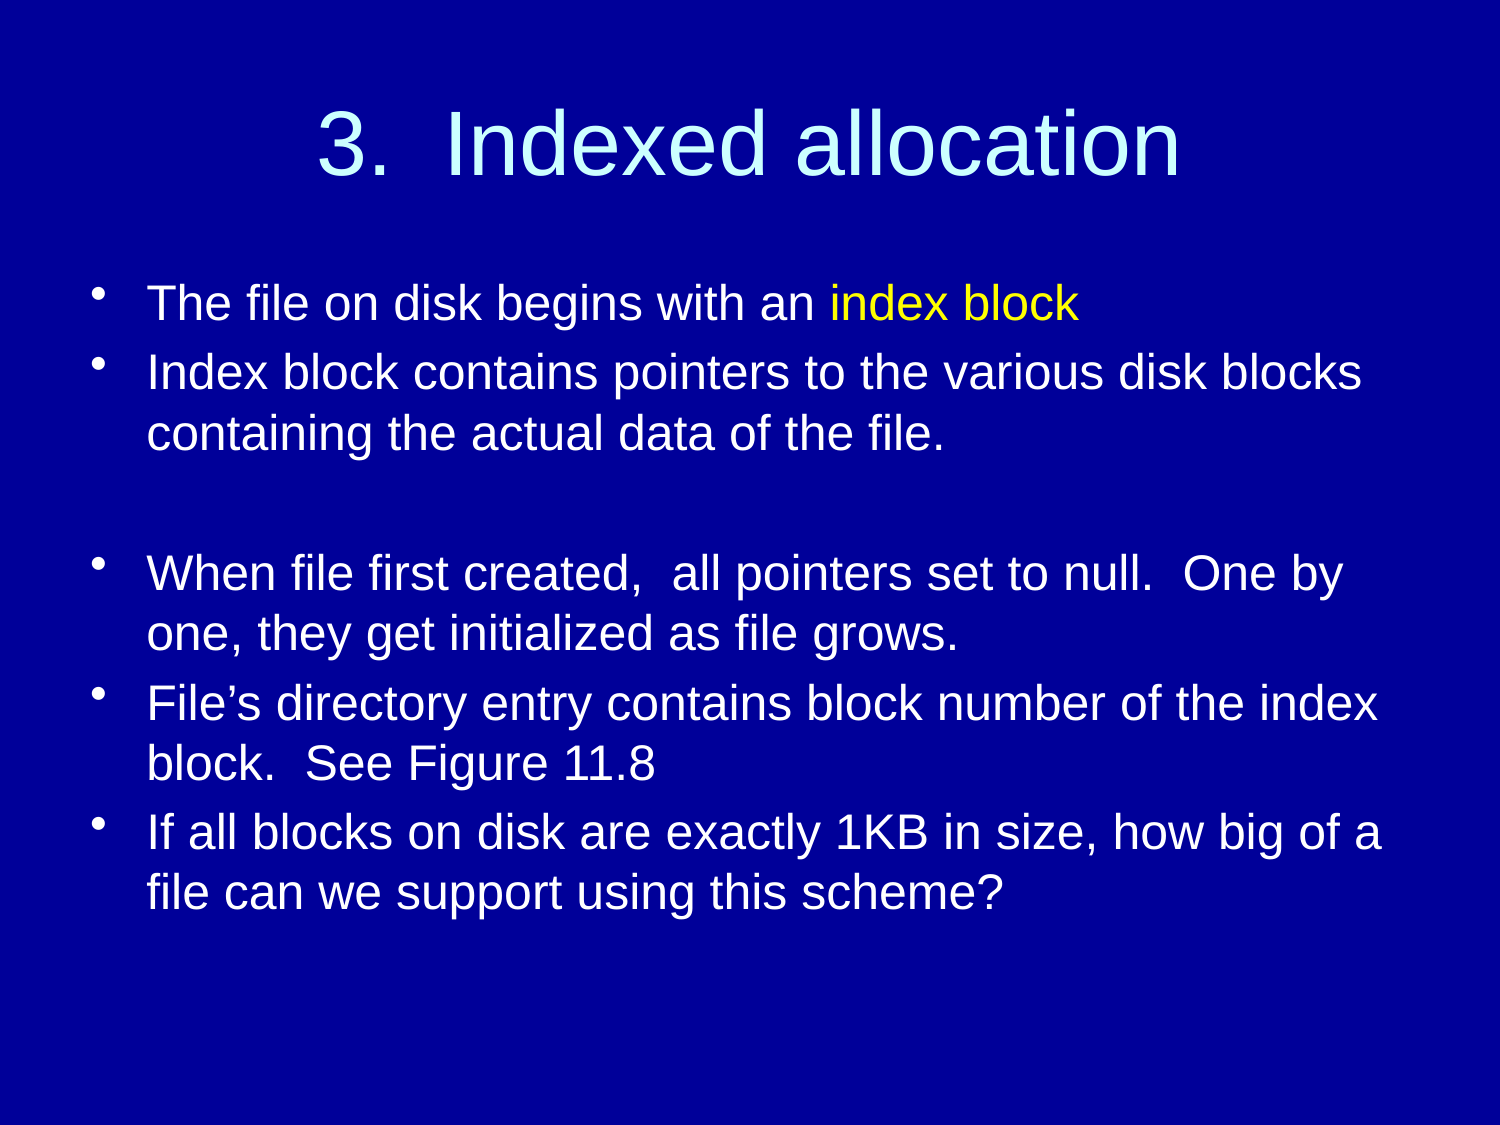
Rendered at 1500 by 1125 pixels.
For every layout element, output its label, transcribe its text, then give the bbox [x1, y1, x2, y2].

title 3. Indexed allocation [75, 45, 1425, 233]
list The file on disk begins with an index block Index block contains pointers to the various disk blocks containing the actual data of the file. When file first created, all pointers set to null. One by one, they get initialized as file grows. File’s directory entry contains block number of the index block. See Figure 11.8 If all blocks on disk are exactly 1KB in size, how big of a file can we support using this scheme? [75, 262, 1425, 1005]
